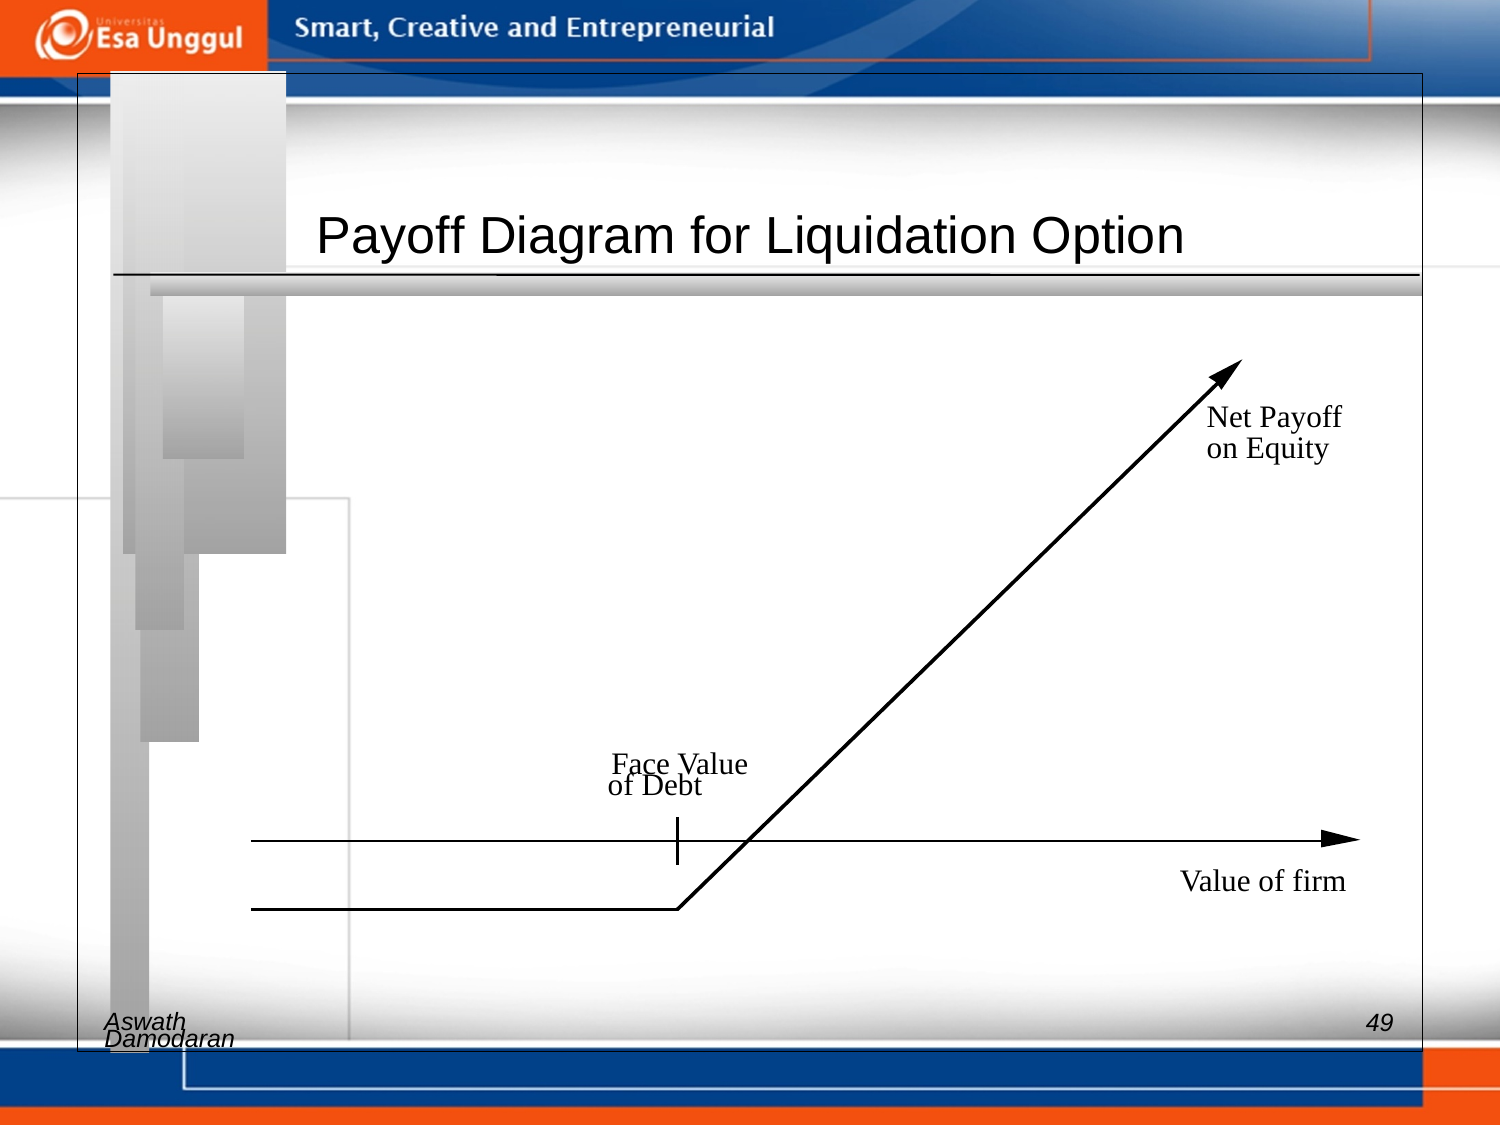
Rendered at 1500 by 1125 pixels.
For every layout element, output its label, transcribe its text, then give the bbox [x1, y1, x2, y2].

text_box Payoff Diagram for Liquidation Option Net Payoff on Equity Face Value Value of firm Aswath [77, 73, 1423, 1052]
picture [0, 0, 1500, 1125]
